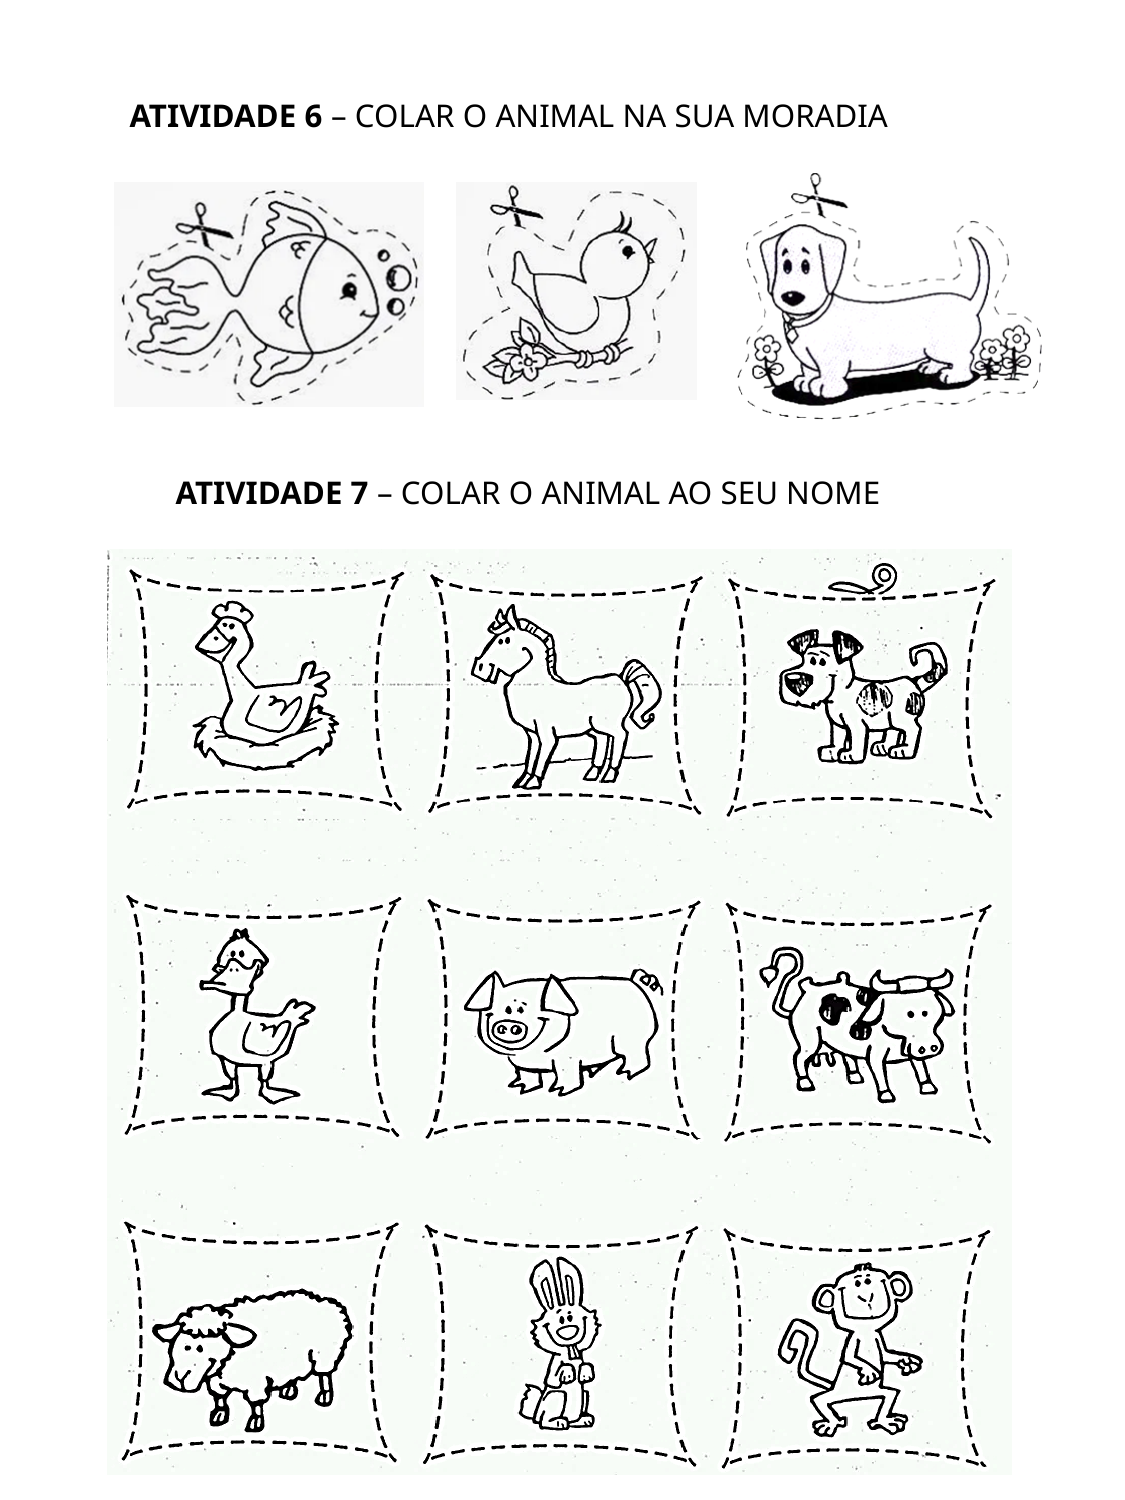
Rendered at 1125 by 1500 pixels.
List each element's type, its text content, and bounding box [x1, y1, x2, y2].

picture [106, 548, 1012, 1475]
picture [727, 170, 1050, 429]
text_box ATIVIDADE 6 – COLAR O ANIMAL NA SUA MORADIA [114, 88, 1012, 141]
text_box ATIVIDADE 7 – COLAR O ANIMAL AO SEU NOME [160, 466, 973, 519]
picture [114, 182, 424, 408]
picture [455, 182, 698, 401]
